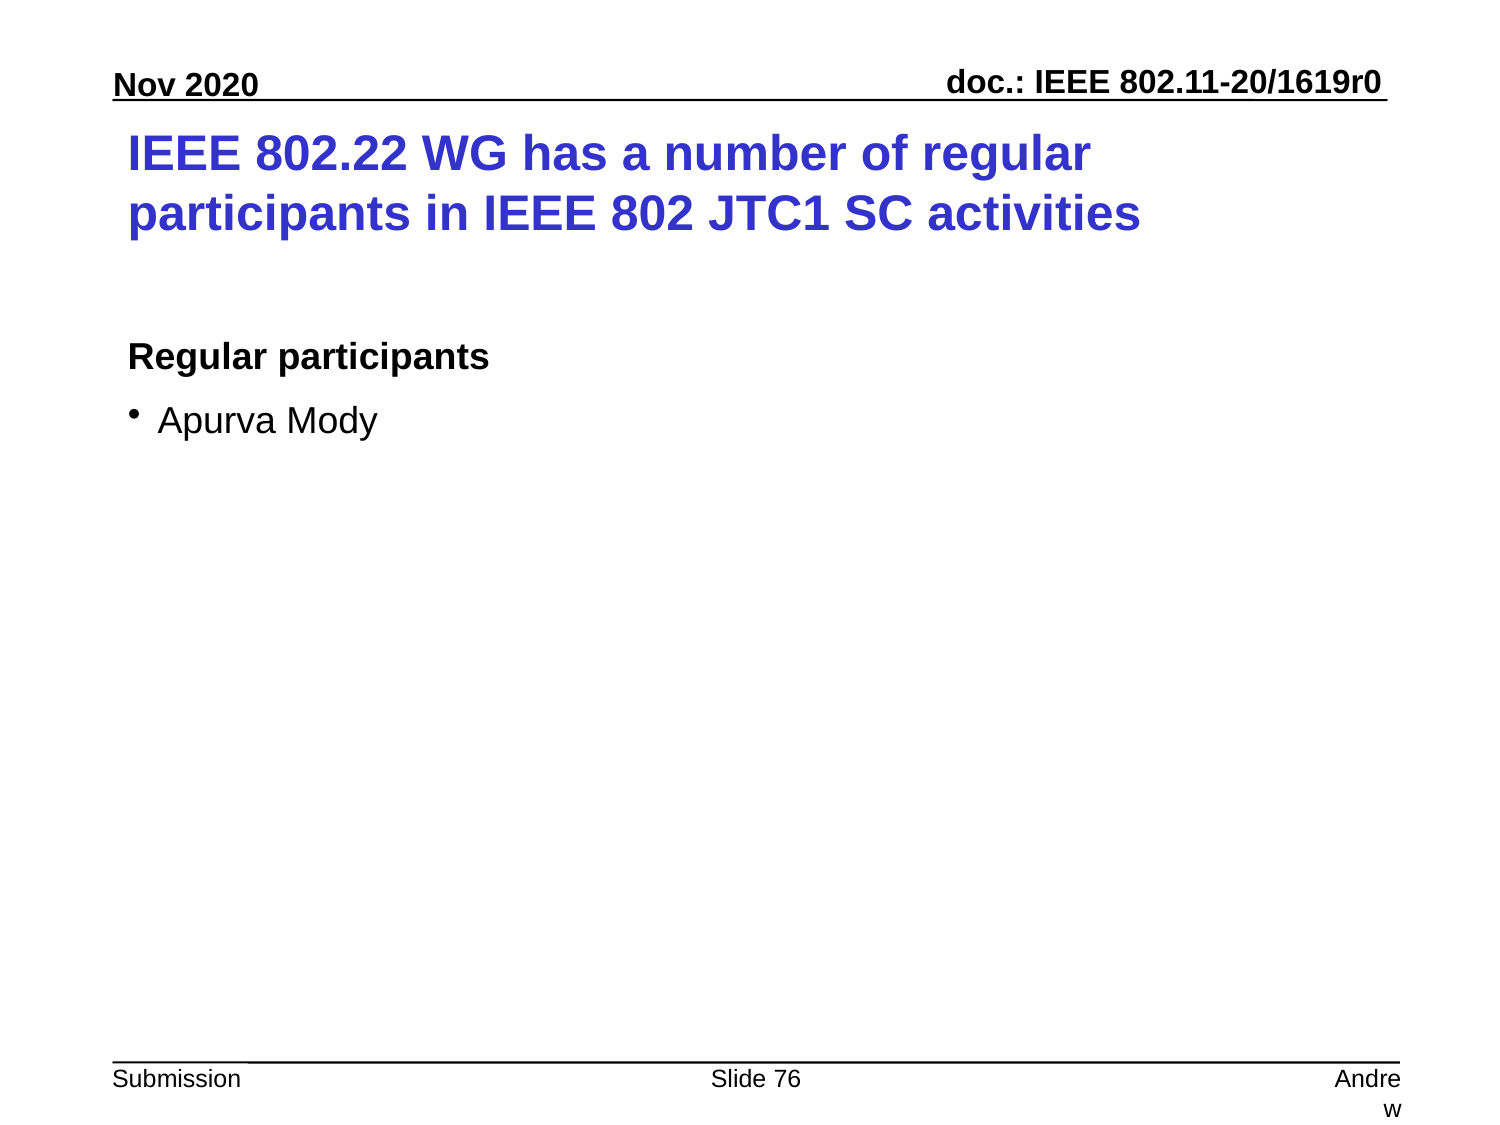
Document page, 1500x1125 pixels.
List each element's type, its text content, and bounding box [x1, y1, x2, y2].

slide_number Slide 76 [709, 1061, 803, 1093]
footer Andrew Myles, Cisco [1320, 1061, 1402, 1093]
title IEEE 802.22 WG has a number of regular participants in IEEE 802 JTC1 SC activities [112, 112, 1388, 288]
list Regular participants Apurva Mody [112, 324, 1388, 1000]
